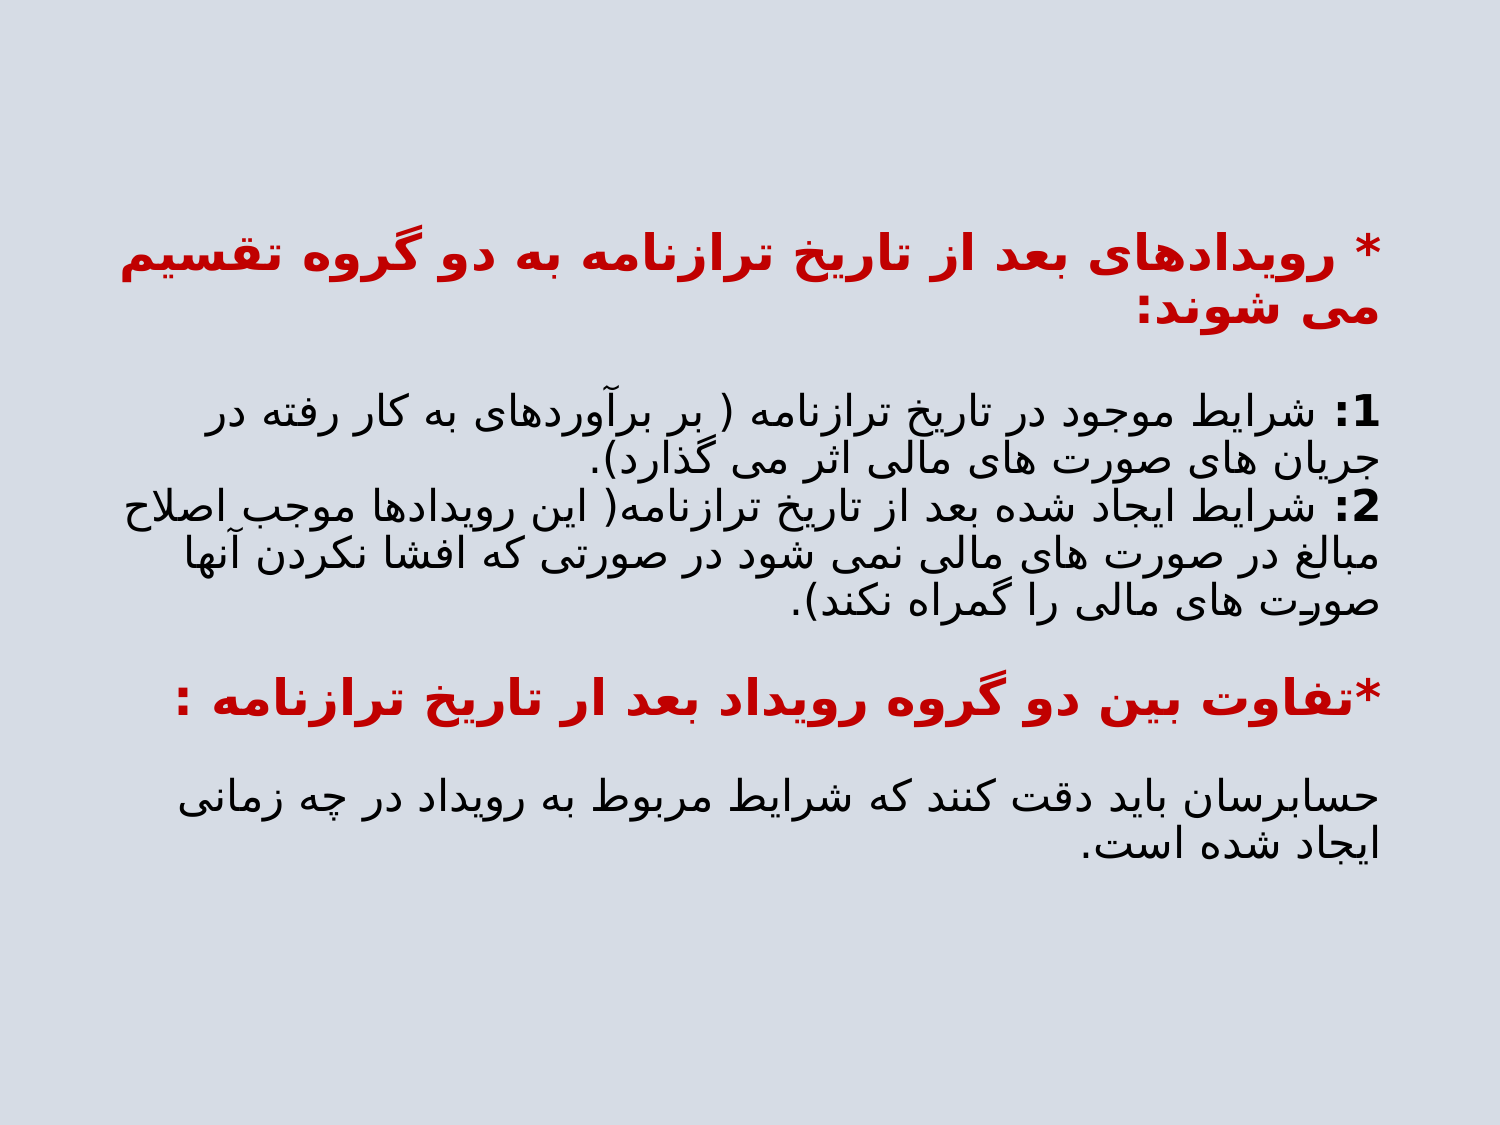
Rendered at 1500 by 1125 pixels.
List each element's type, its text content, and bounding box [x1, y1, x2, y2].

title * رویدادهای بعد از تاریخ ترازنامه به دو گروه تقسیم می شوند: 1: شرایط موجود در تاریخ ترازنامه ( بر برآوردهای به کار رفته در جریان های صورت های مالی اثر می گذارد). 2: شرایط ایجاد شده بعد از تاریخ ترازنامه( این رویدادها موجب اصلاح مبالغ در صورت های مالی نمی شود در صورتی که افشا نکردن آنها صورت های مالی را گمراه نکند). *تفاوت بین دو گروه رویداد بعد ار تاریخ ترازنامه : حسابرسان باید دقت کنند که شرایط مربوط به رویداد در چه زمانی ایجاد شده است. [103, 185, 1397, 962]
